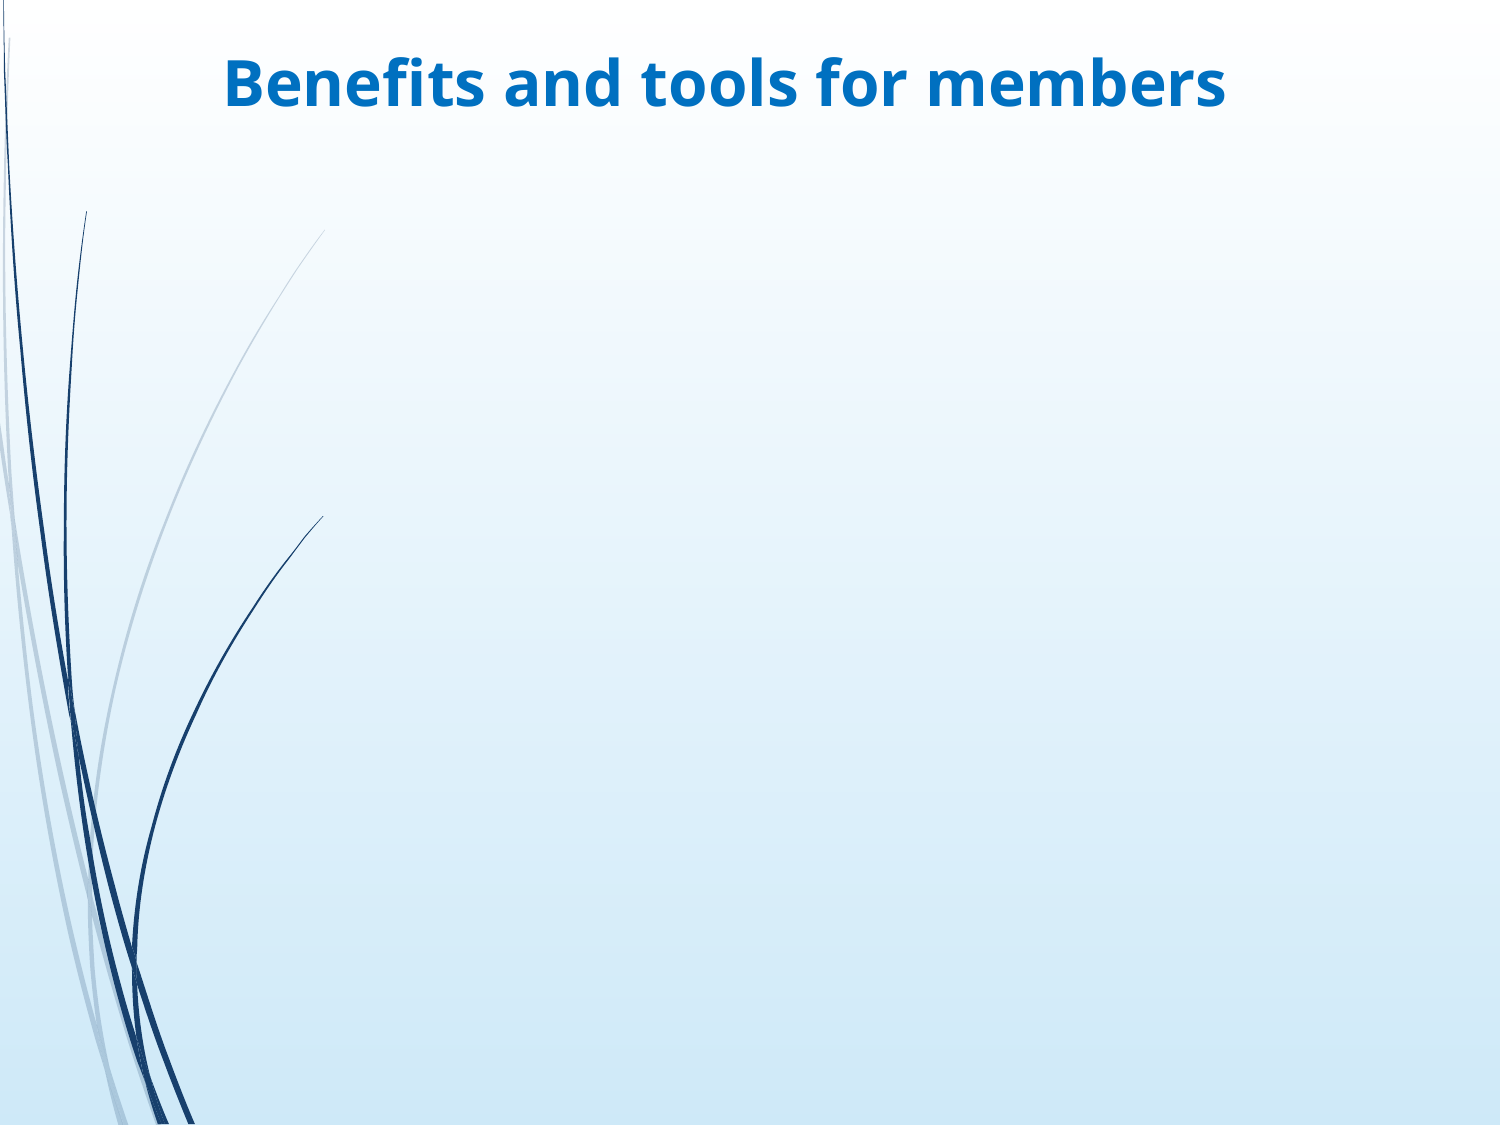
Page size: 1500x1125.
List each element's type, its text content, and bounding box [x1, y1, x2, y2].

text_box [68, 151, 1500, 1062]
title Benefits and tools for members [207, 30, 1500, 133]
